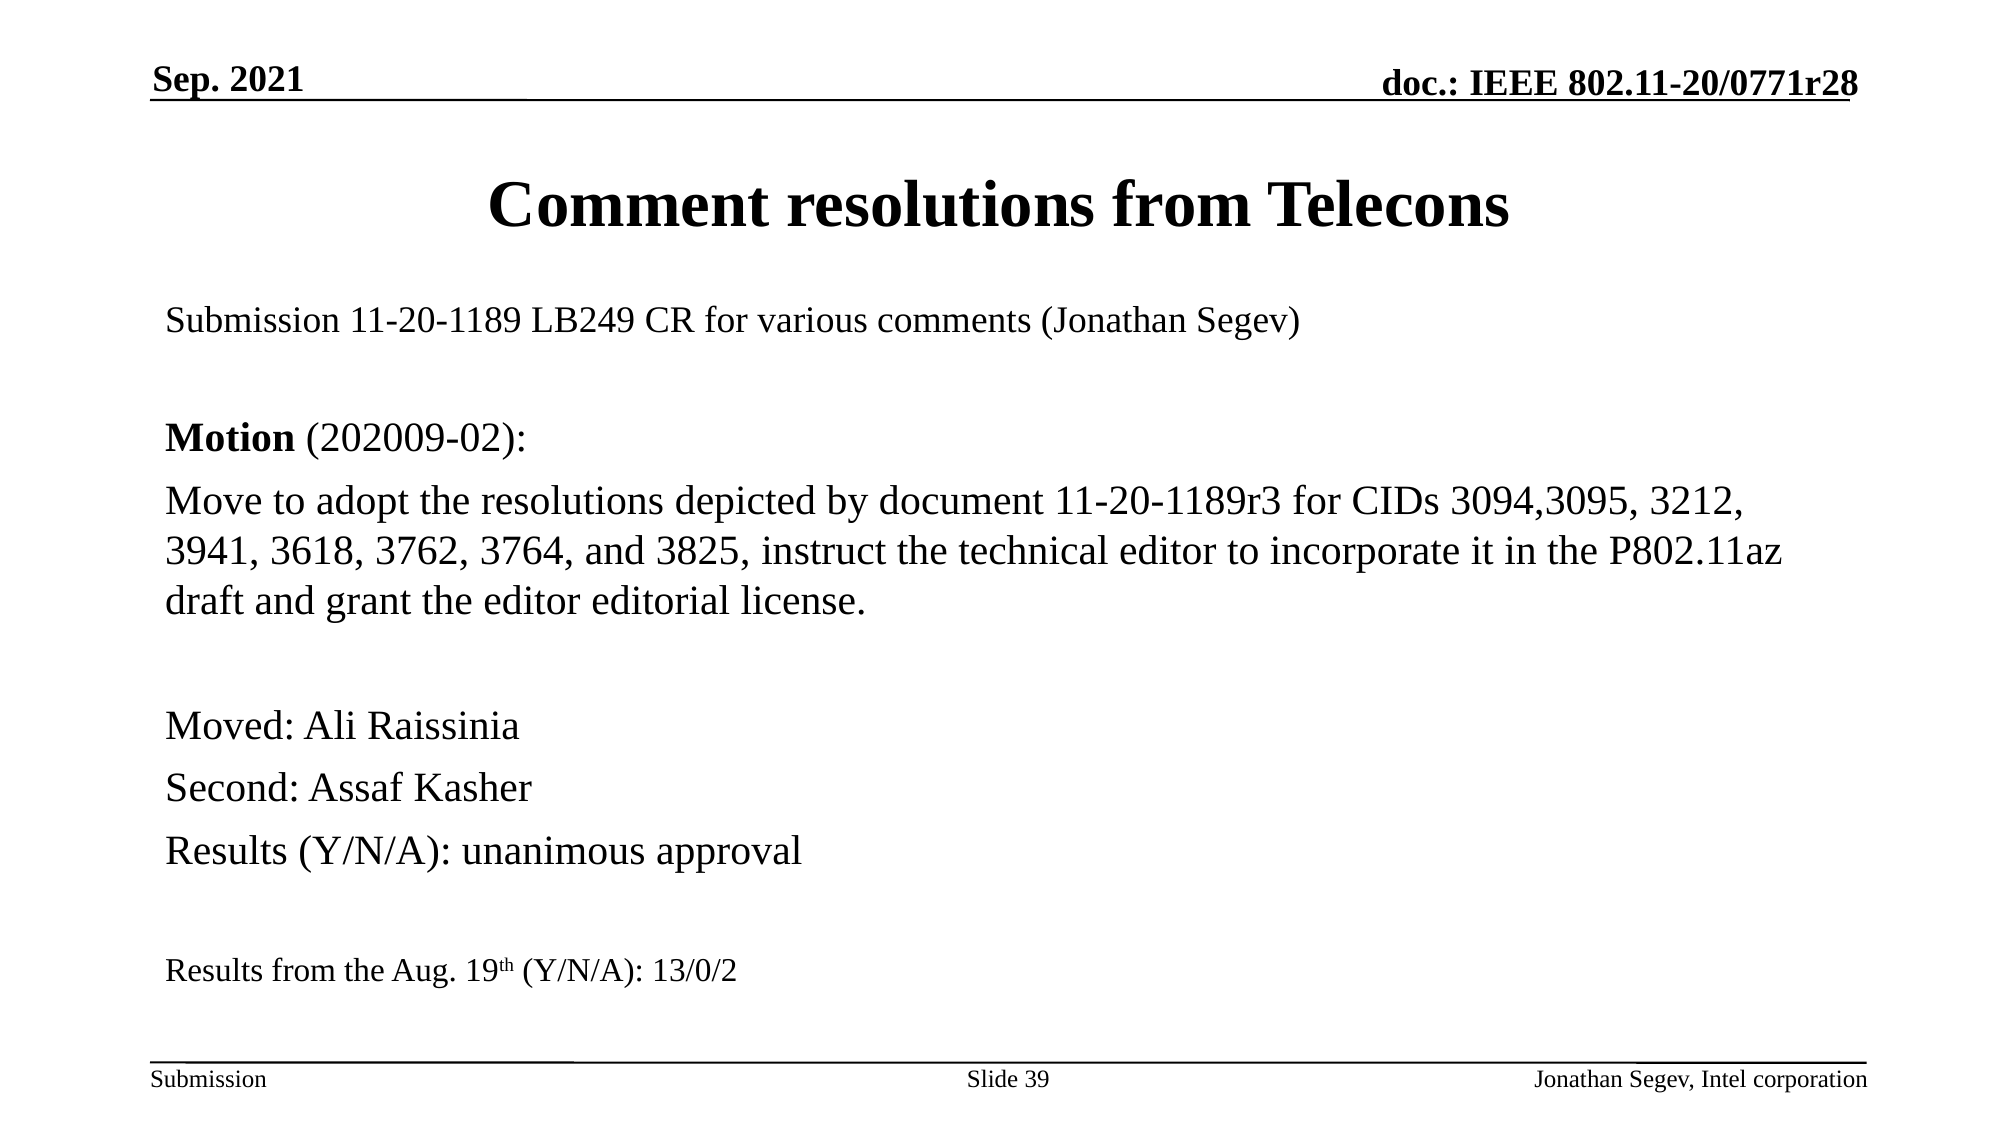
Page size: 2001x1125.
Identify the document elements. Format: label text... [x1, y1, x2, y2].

list Submission 11-20-1189 LB249 CR for various comments (Jonathan Segev) Motion (202009-02): Move to adopt the resolutions depicted by document 11-20-1189r3 for CIDs 3094,3095, 3212, 3941, 3618, 3762, 3764, and 3825, instruct the technical editor to incorporate it in the P802.11az draft and grant the editor editorial license. Moved: Ali Raissinia Second: Assaf Kasher Results (Y/N/A): unanimous approval Results from the Aug. 19th (Y/N/A): 13/0/2 [149, 286, 1850, 1000]
title Comment resolutions from Telecons [149, 112, 1850, 286]
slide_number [152, 54, 563, 100]
slide_number Slide 39 [950, 1061, 1067, 1123]
footer Jonathan Segev, Intel corporation [1171, 1061, 1869, 1093]
